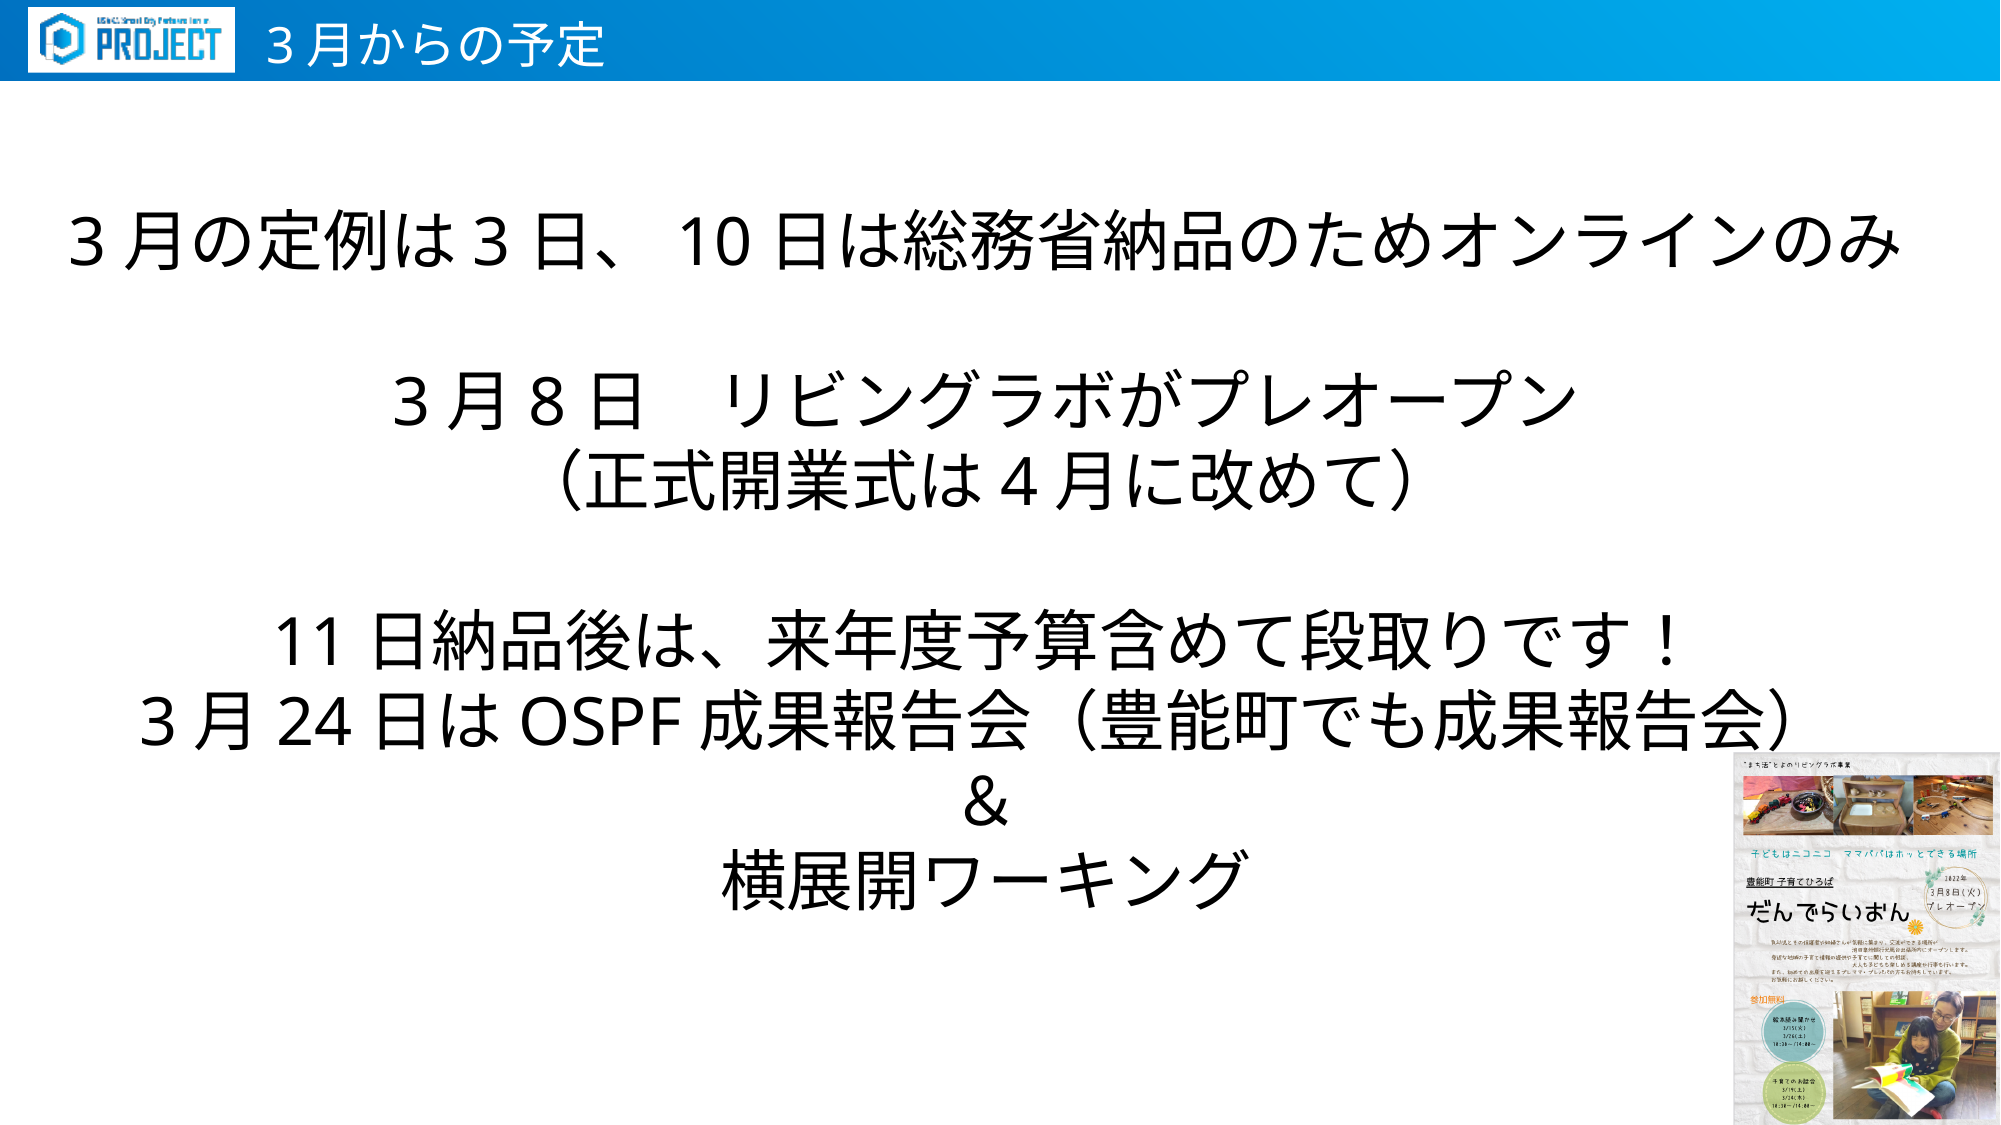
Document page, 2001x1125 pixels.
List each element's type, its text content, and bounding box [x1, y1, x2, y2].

text_box 3月の定例は3日、10日は総務省納品のためオンラインのみ 3月8日 リビングラボがプレオープン （正式開業式は4月に改めて） 11日納品後は、来年度予算含めて段取りです！ 3月24日はOSPF成果報告会（豊能町でも成果報告会） ＆ 横展開ワーキング [54, 191, 1919, 926]
picture [1733, 752, 2000, 1125]
picture [40, 13, 223, 71]
text_box 3月からの予定 [251, 6, 622, 81]
